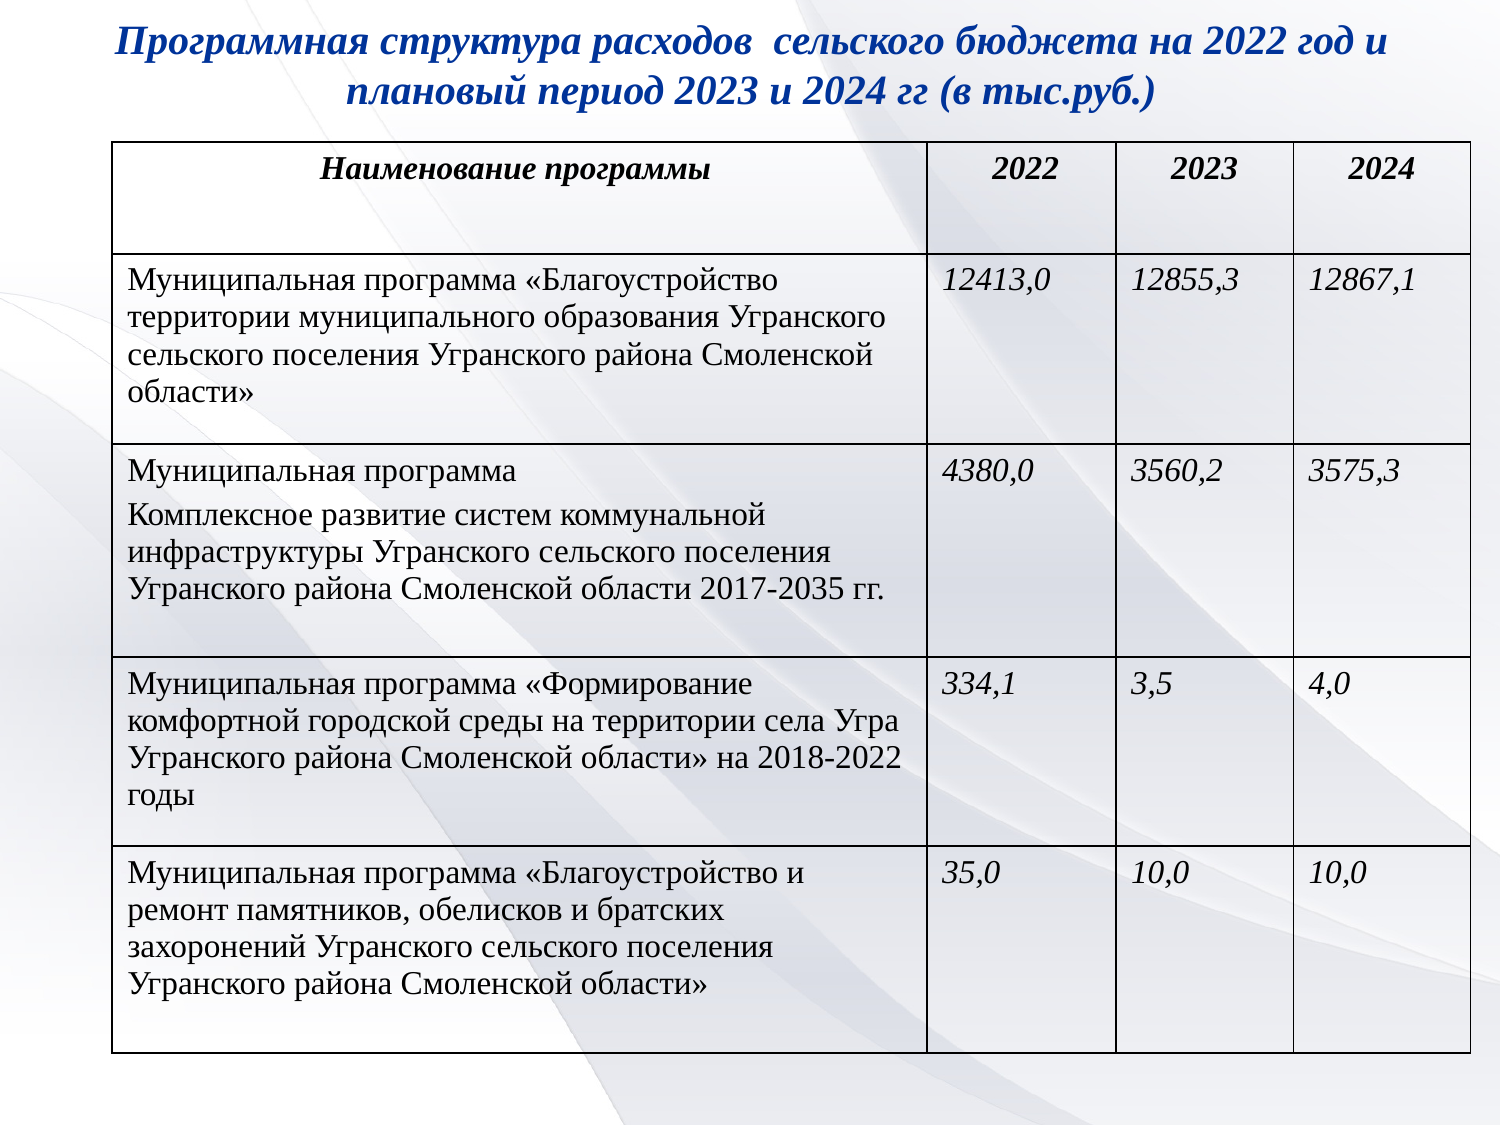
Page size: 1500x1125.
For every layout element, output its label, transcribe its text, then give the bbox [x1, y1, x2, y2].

table_cell 12413,0 [928, 255, 1115, 443]
picture [0, 0, 1500, 1125]
table_cell 4380,0 [928, 445, 1115, 656]
table_cell Муниципальная программа «Благоустройство территории муниципального образования Угранского сельского поселения Угранского района Смоленской области» [113, 255, 926, 443]
table_cell 334,1 [928, 658, 1115, 845]
table_cell 35,0 [928, 847, 1115, 1052]
table_cell 3,5 [1117, 658, 1293, 845]
table_cell 10,0 [1294, 847, 1470, 1052]
table_cell Муниципальная программа «Формирование комфортной городской среды на территории села Угра Угранского района Смоленской области» на 2018-2022 годы [113, 658, 926, 845]
table_header 2023 [1117, 143, 1293, 253]
table_header 2024 [1294, 143, 1470, 253]
table_cell Муниципальная программа Комплексное развитие систем коммунальной инфраструктуры Угранского сельского поселения Угранского района Смоленской области 2017-2035 гг. [113, 445, 926, 656]
table_header 2022 [928, 143, 1115, 253]
title Программная структура расходов сельского бюджета на 2022 год и плановый период 2023 и 2024 гг (в тыс.руб.) [76, 18, 1428, 122]
table_cell 3575,3 [1294, 445, 1470, 656]
table_cell 4,0 [1294, 658, 1470, 845]
table_cell Муниципальная программа «Благоустройство и ремонт памятников, обелисков и братских захоронений Угранского сельского поселения Угранского района Смоленской области» [113, 847, 926, 1052]
table_cell 10,0 [1117, 847, 1293, 1052]
table_cell 3560,2 [1117, 445, 1293, 656]
table_cell 12855,3 [1117, 255, 1293, 443]
table_header Наименование программы [113, 143, 926, 253]
table_cell 12867,1 [1294, 255, 1470, 443]
